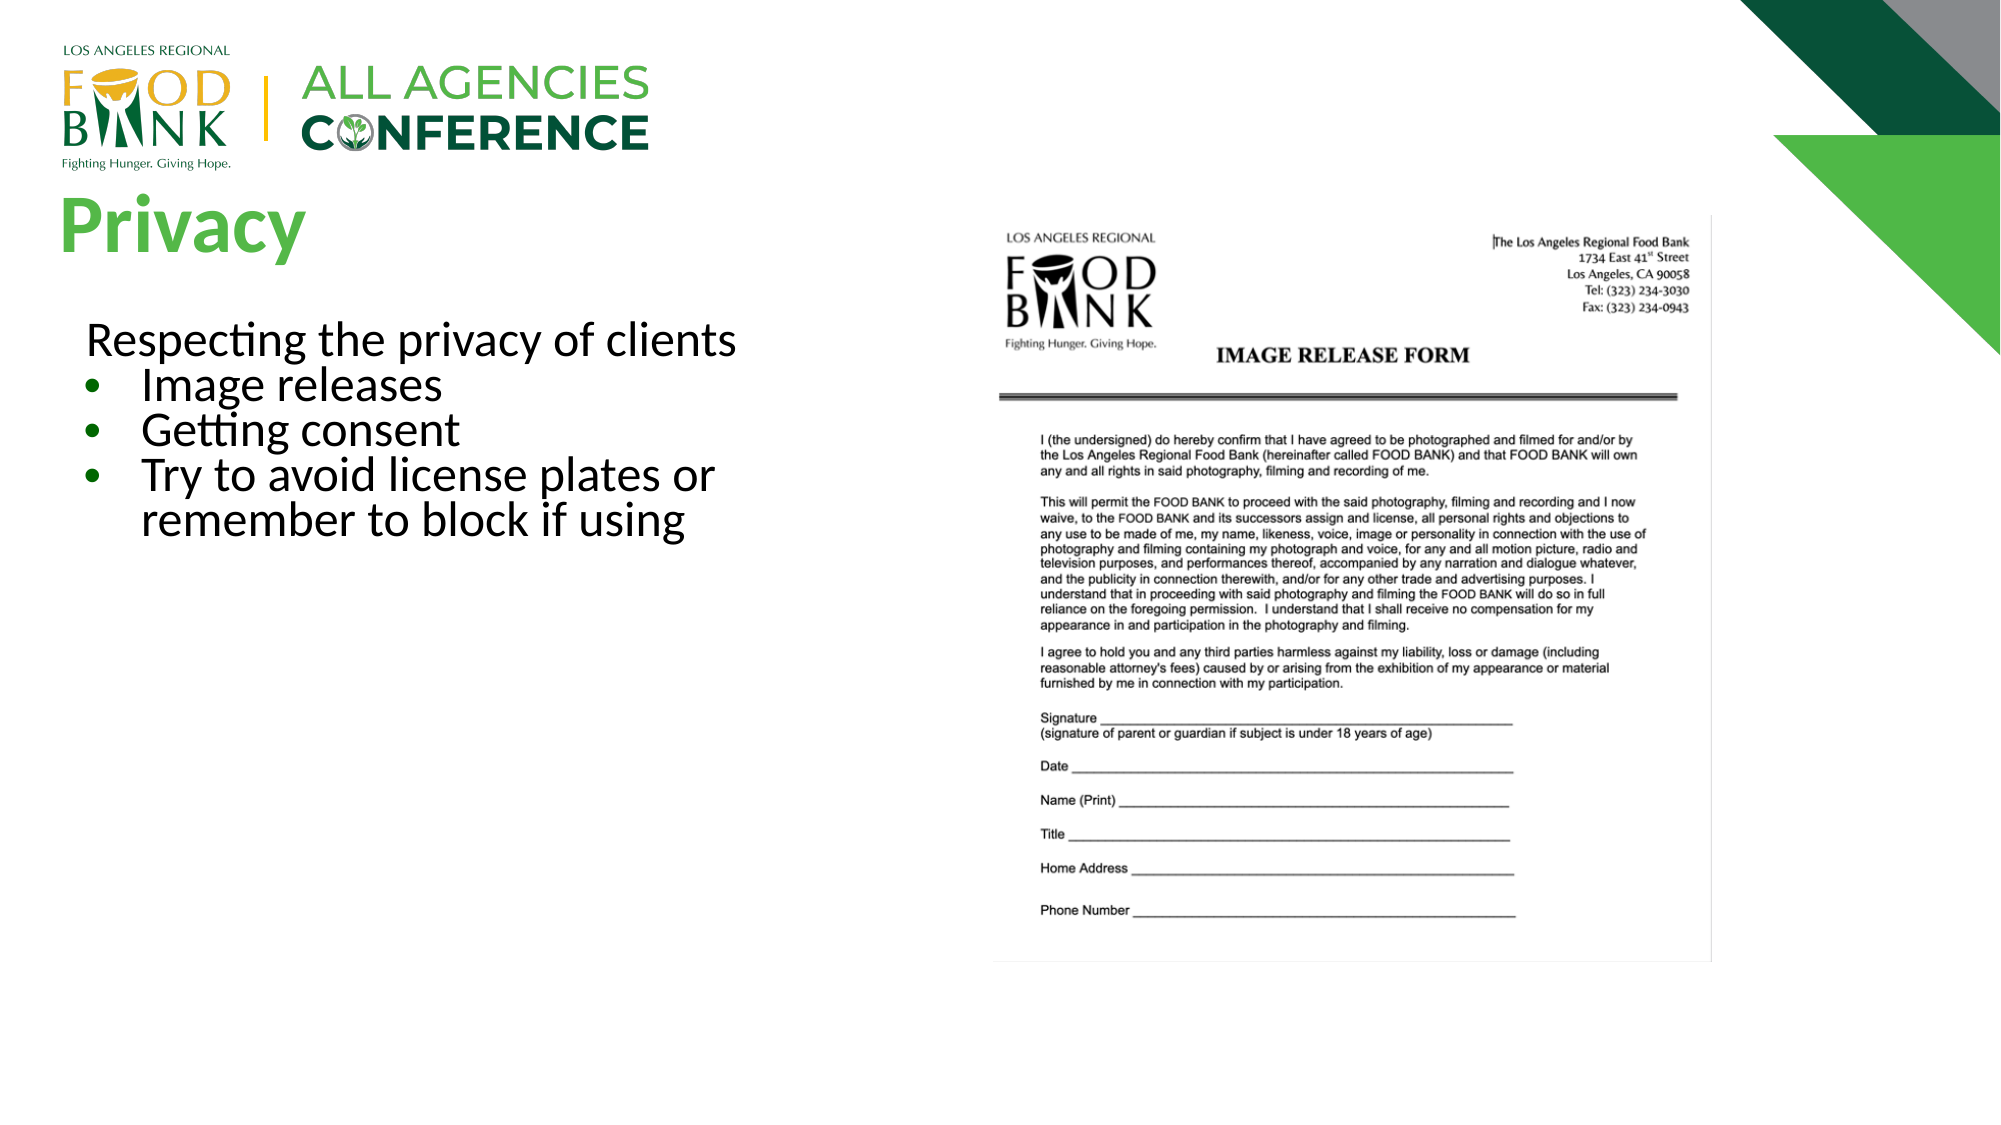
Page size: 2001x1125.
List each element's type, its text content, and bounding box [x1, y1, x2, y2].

picture [51, 43, 242, 173]
list Respecting the privacy of clients Image releases Getting consent Try to avoid license plates or remember to block if using [51, 312, 770, 866]
list Privacy [44, 184, 1754, 292]
picture [1734, 0, 2001, 368]
picture [993, 214, 1713, 963]
picture [300, 65, 650, 152]
